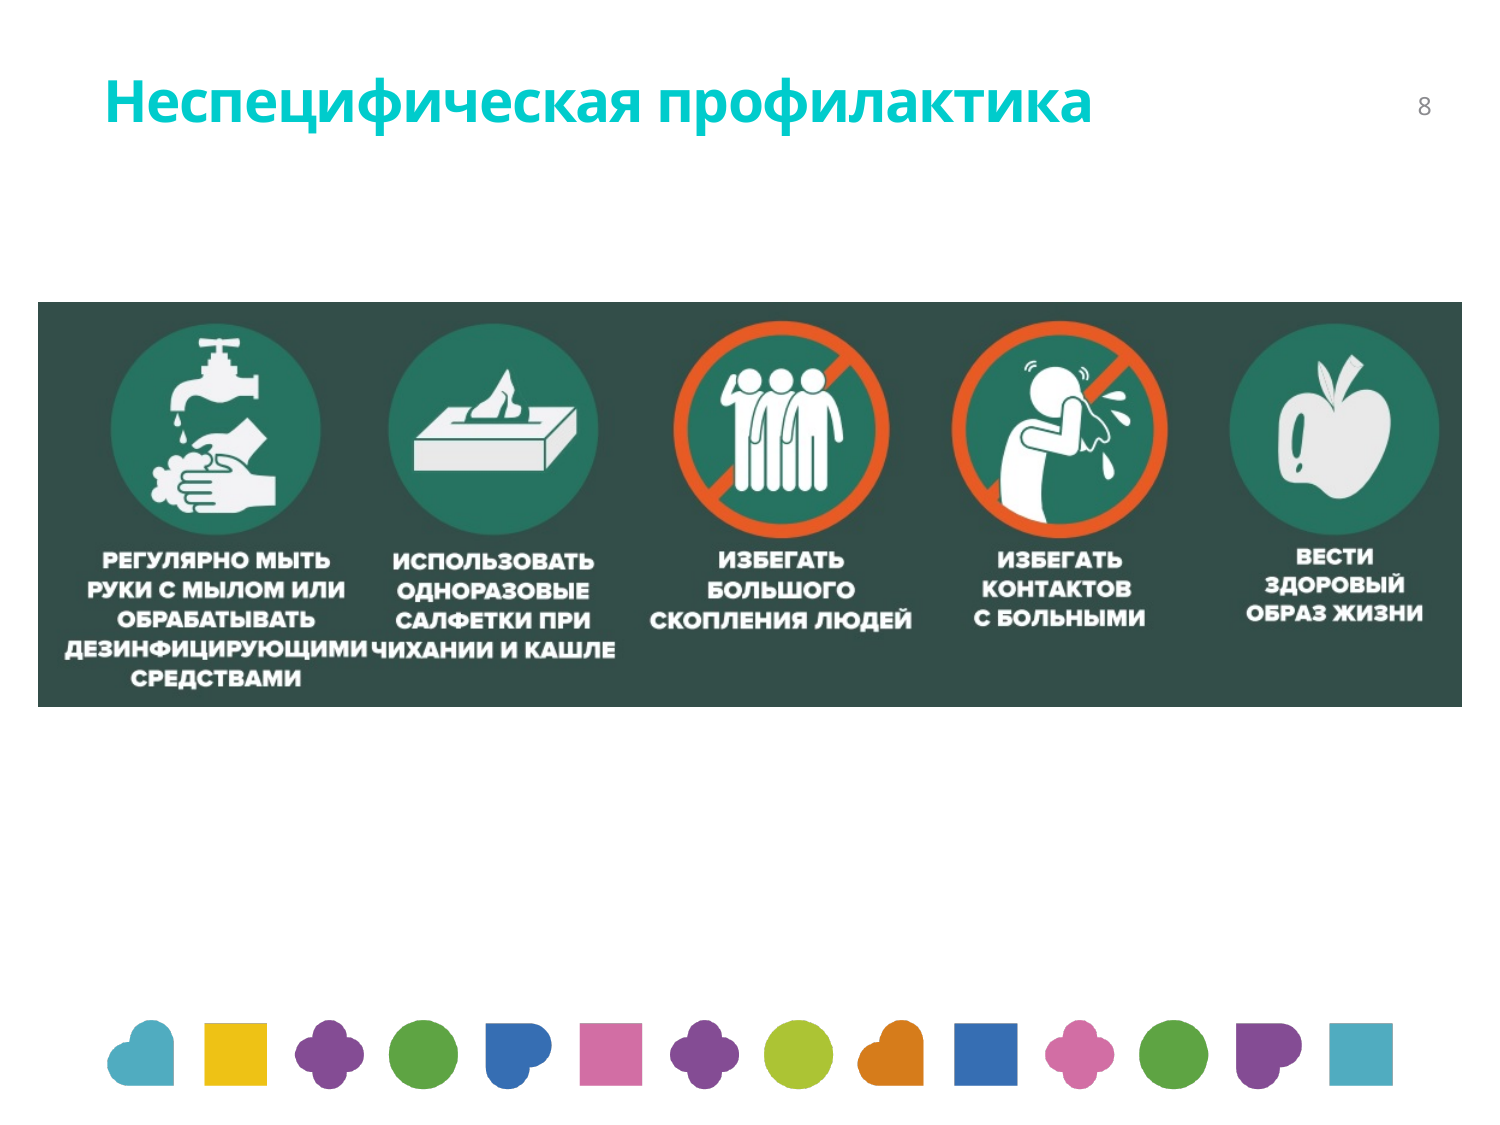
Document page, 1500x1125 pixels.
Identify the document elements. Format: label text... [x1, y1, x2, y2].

picture [99, 1011, 1400, 1112]
slide_number 8 [1417, 60, 1476, 131]
title Неспецифическая профилактика [103, 59, 1397, 215]
picture [38, 302, 1462, 707]
